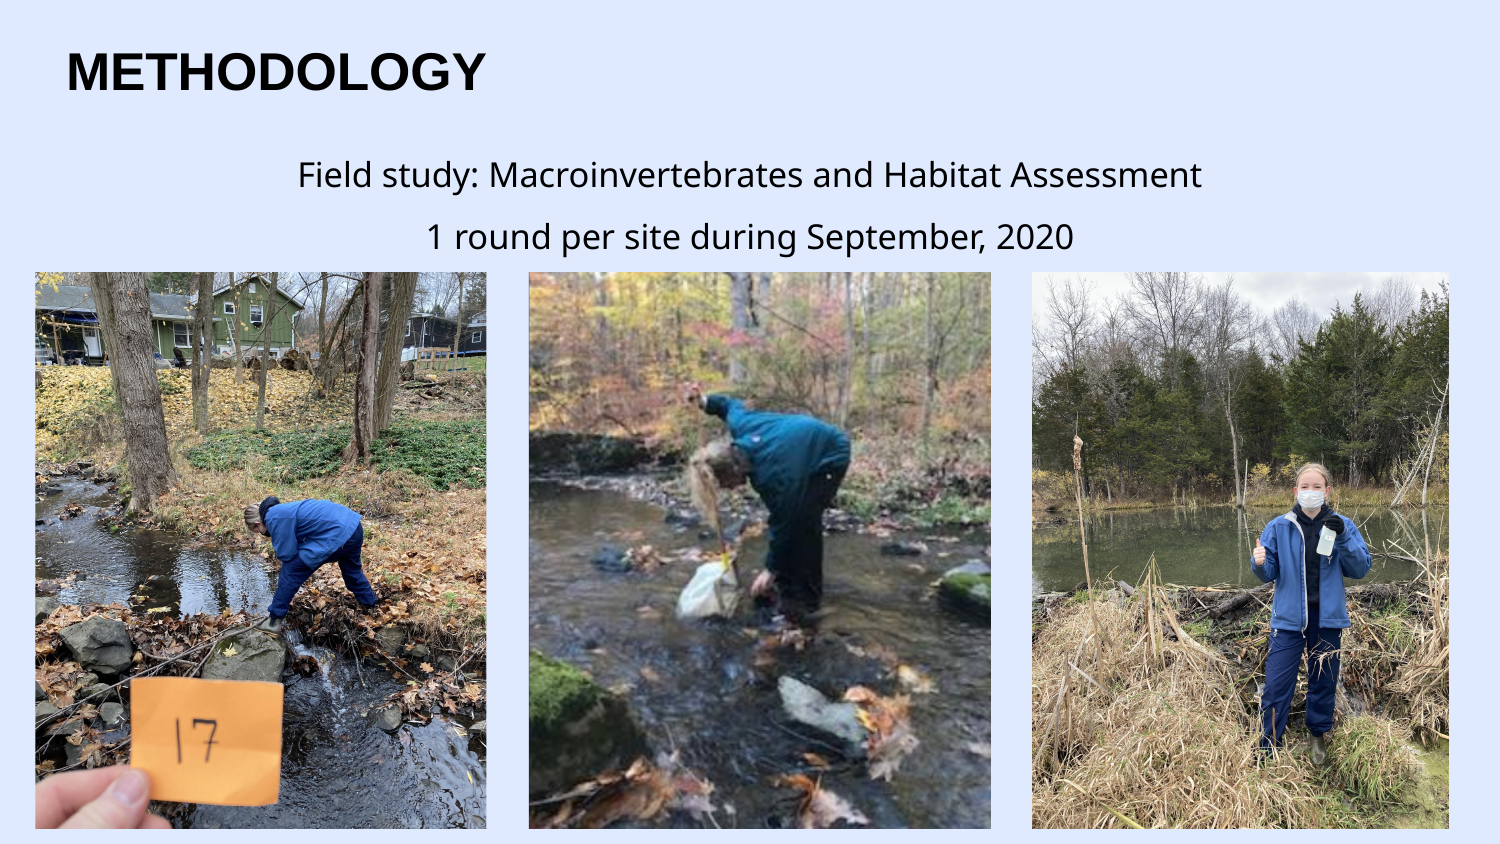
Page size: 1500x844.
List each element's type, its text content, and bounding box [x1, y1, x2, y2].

list Field study: Macroinvertebrates and Habitat Assessment 1 round per site during September, 2020 [51, 117, 1449, 272]
picture [35, 272, 487, 829]
picture [528, 272, 991, 829]
picture [1031, 272, 1450, 829]
title METHODOLOGY [51, 22, 1449, 117]
